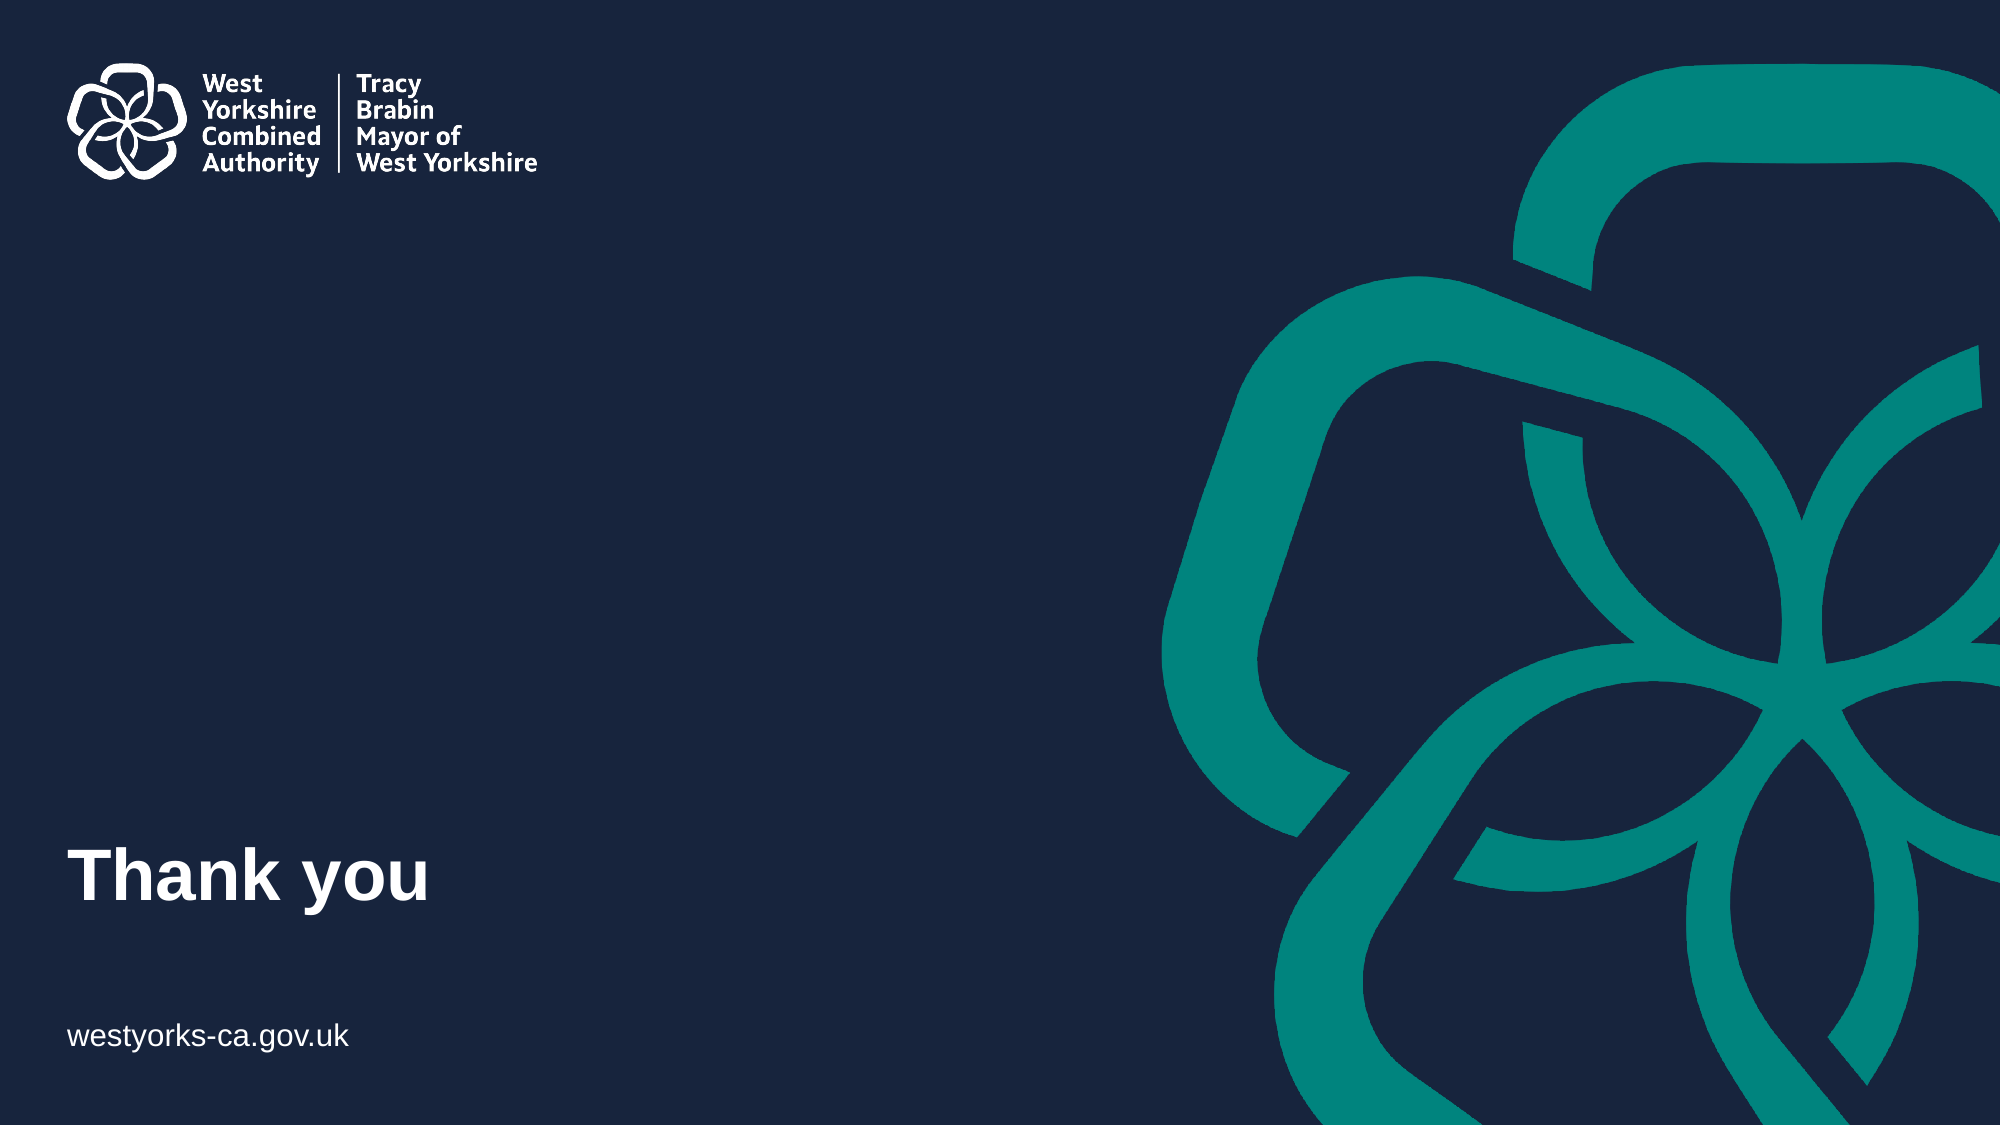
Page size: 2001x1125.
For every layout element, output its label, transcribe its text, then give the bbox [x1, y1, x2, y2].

picture [67, 63, 537, 180]
picture [1161, 63, 2000, 1125]
title Thank you [67, 562, 1000, 917]
